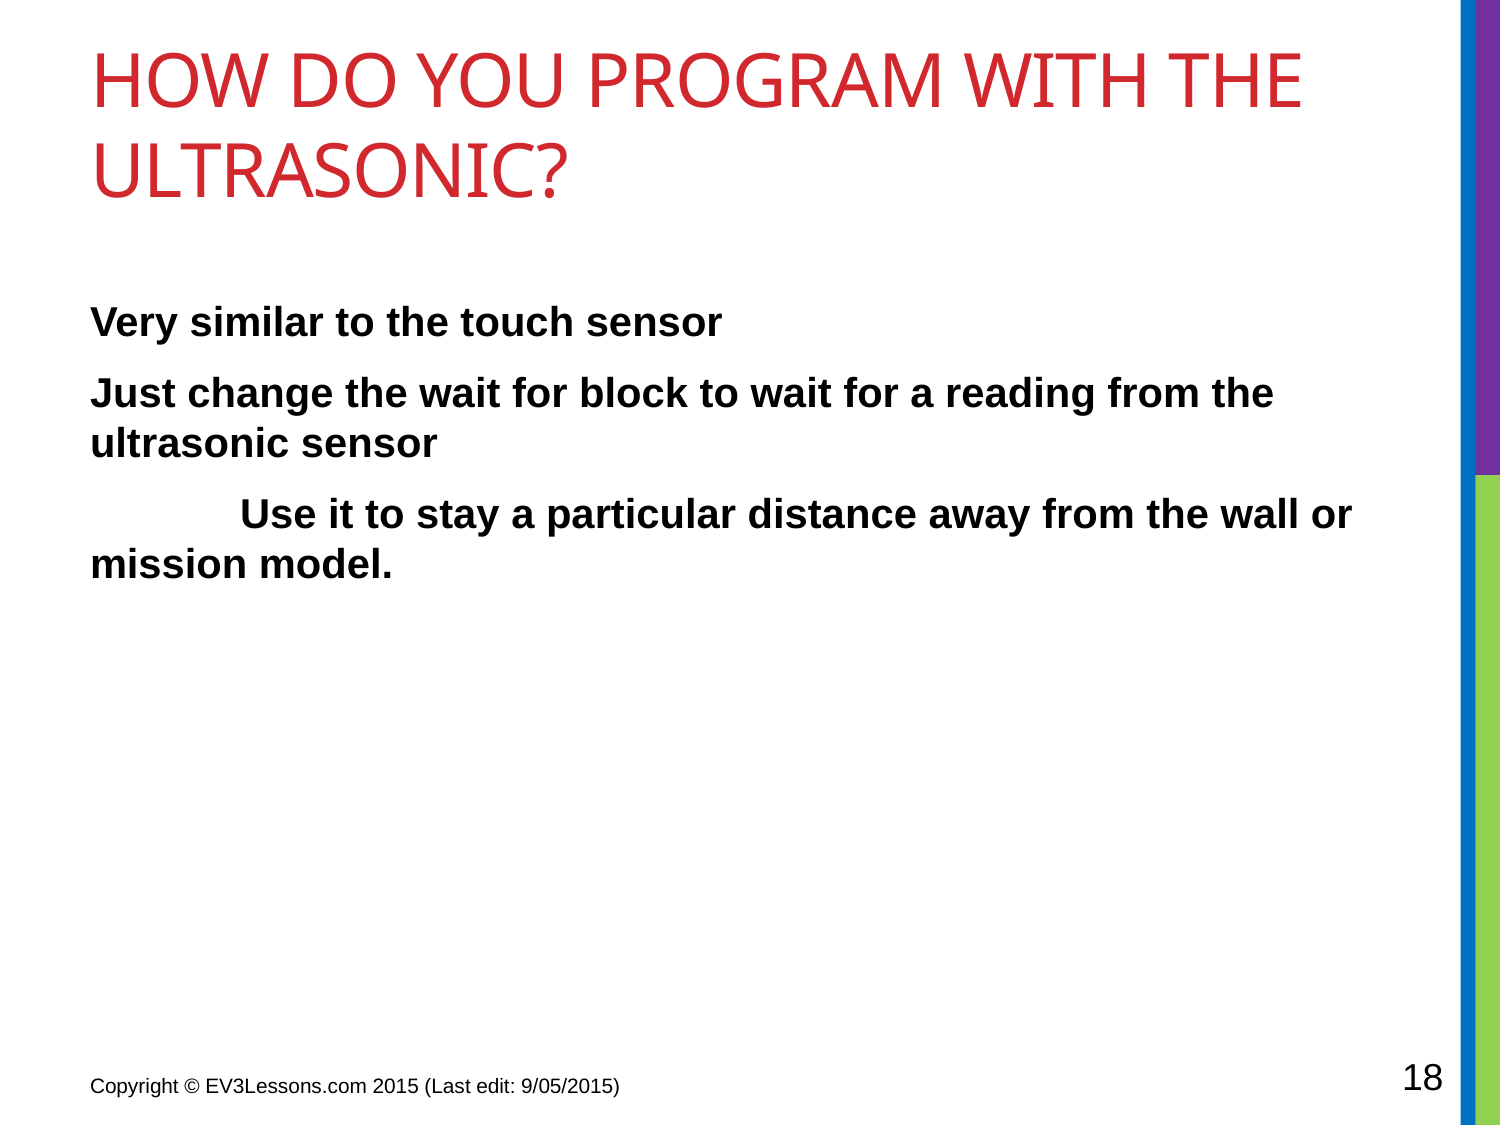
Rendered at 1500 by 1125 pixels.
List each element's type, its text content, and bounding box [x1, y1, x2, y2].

title HOW DO YOU Program with the Ultrasonic? [75, 25, 1428, 250]
slide_number 18 [1387, 1045, 1491, 1106]
footer Copyright © EV3Lessons.com 2015 (Last edit: 9/05/2015) [75, 1065, 638, 1112]
list Very similar to the touch sensor Just change the wait for block to wait for a reading from the ultrasonic sensor Use it to stay a particular distance away from the wall or mission model. [75, 287, 1428, 1005]
